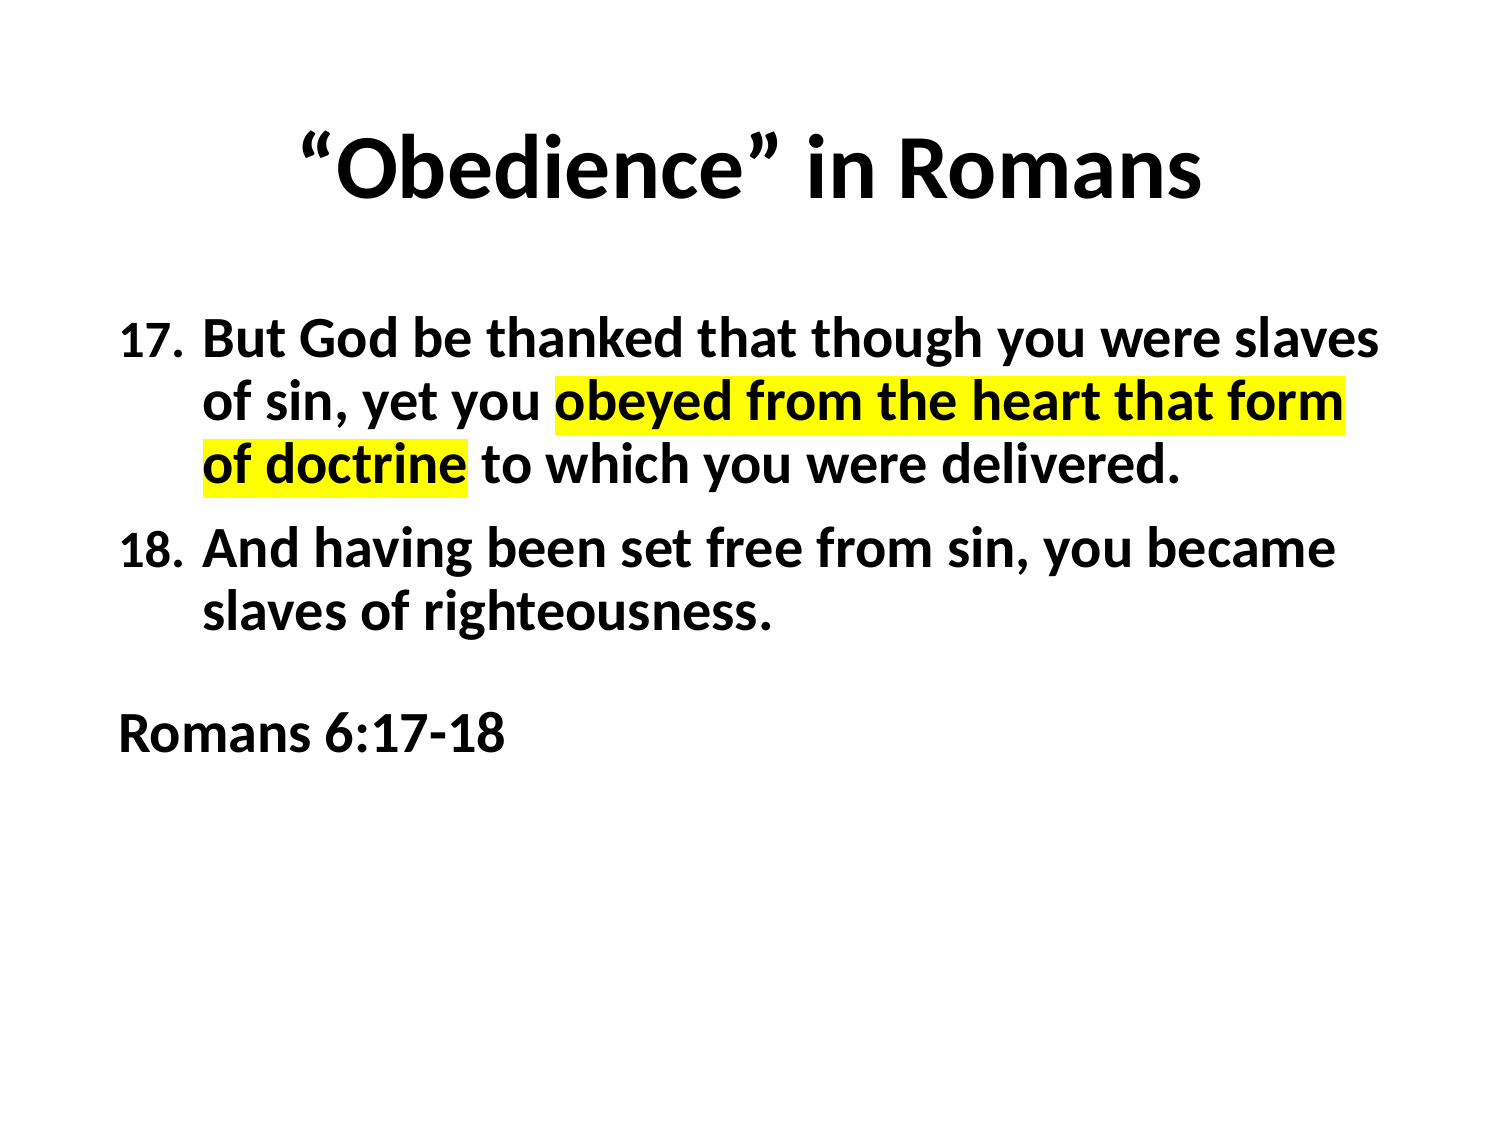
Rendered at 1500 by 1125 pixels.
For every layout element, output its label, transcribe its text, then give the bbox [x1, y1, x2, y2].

list But God be thanked that though you were slaves of sin, yet you obeyed from the heart that form of doctrine to which you were delivered. And having been set free from sin, you became slaves of righteousness. Romans 6:17-18 [103, 299, 1397, 1014]
title “Obedience” in Romans [103, 59, 1397, 278]
